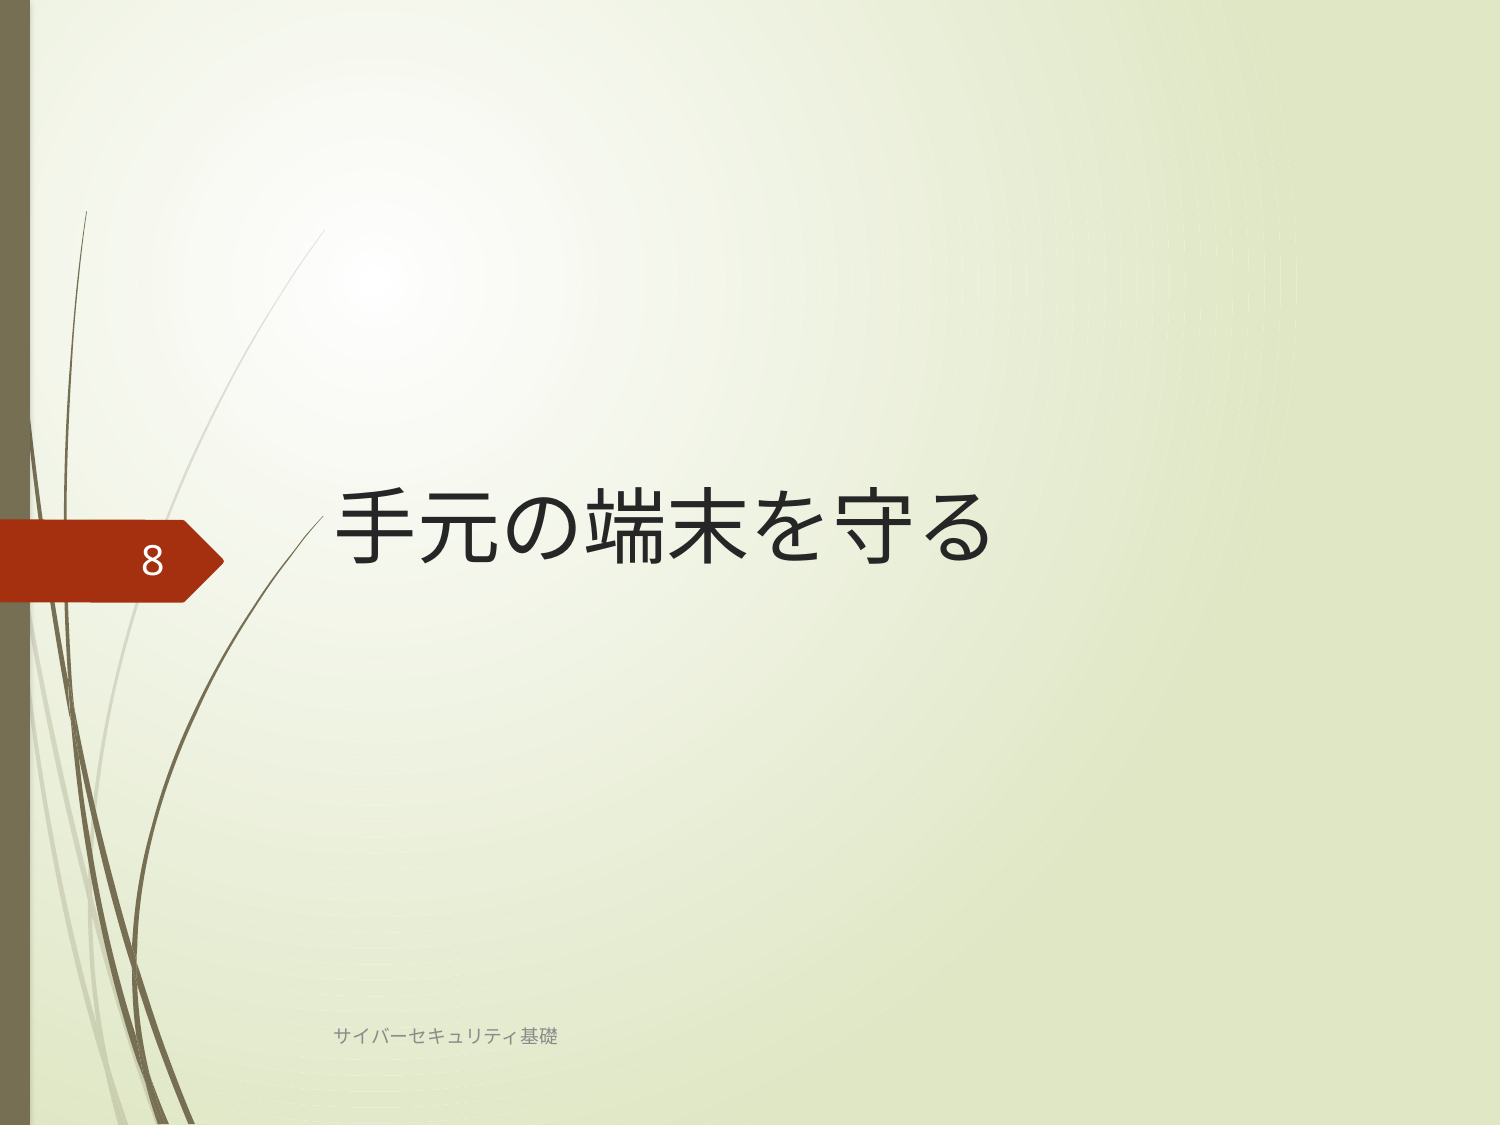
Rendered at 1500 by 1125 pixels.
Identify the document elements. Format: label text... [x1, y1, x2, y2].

title 手元の端末を守る [318, 340, 1400, 582]
footer サイバーセキュリティ基礎 [318, 1006, 1257, 1067]
slide_number 8 [83, 532, 180, 593]
